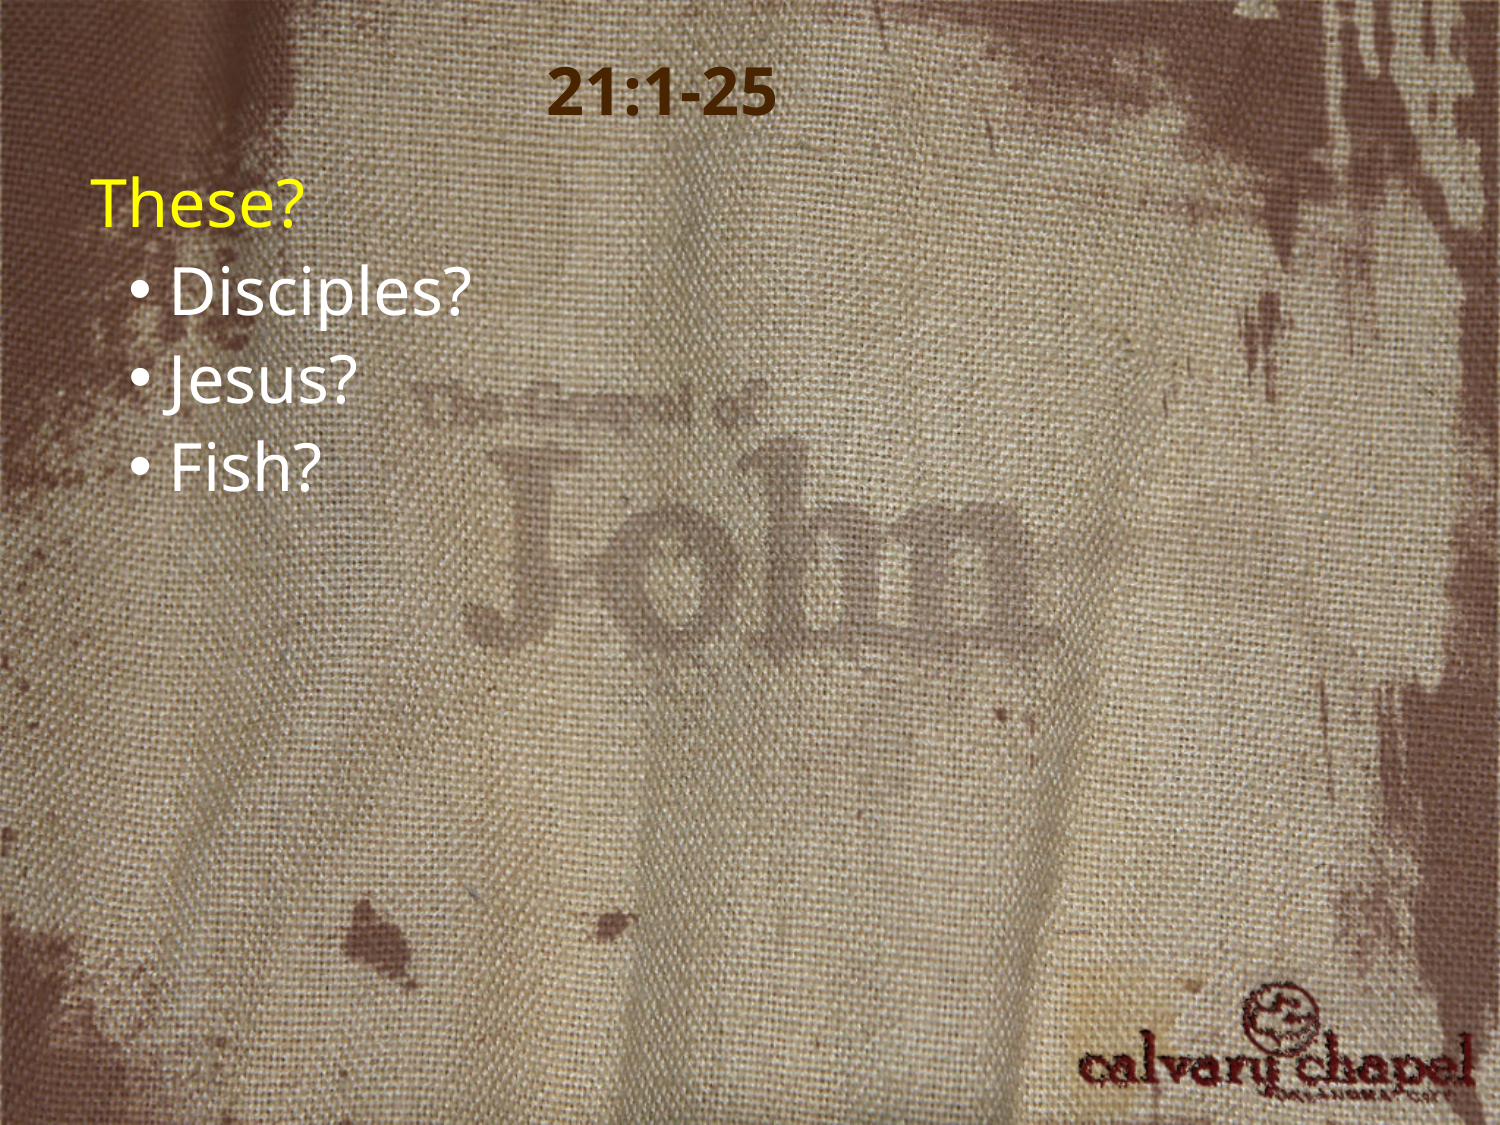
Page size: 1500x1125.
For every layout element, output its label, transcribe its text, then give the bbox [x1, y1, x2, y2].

text_box Disciples? [113, 241, 1428, 329]
text_box Fish? [113, 425, 1431, 513]
text_box These? [75, 152, 1431, 248]
text_box Jesus? [113, 329, 1431, 425]
picture [0, 0, 1500, 1125]
text_box 21:1-25 [312, 41, 1013, 137]
